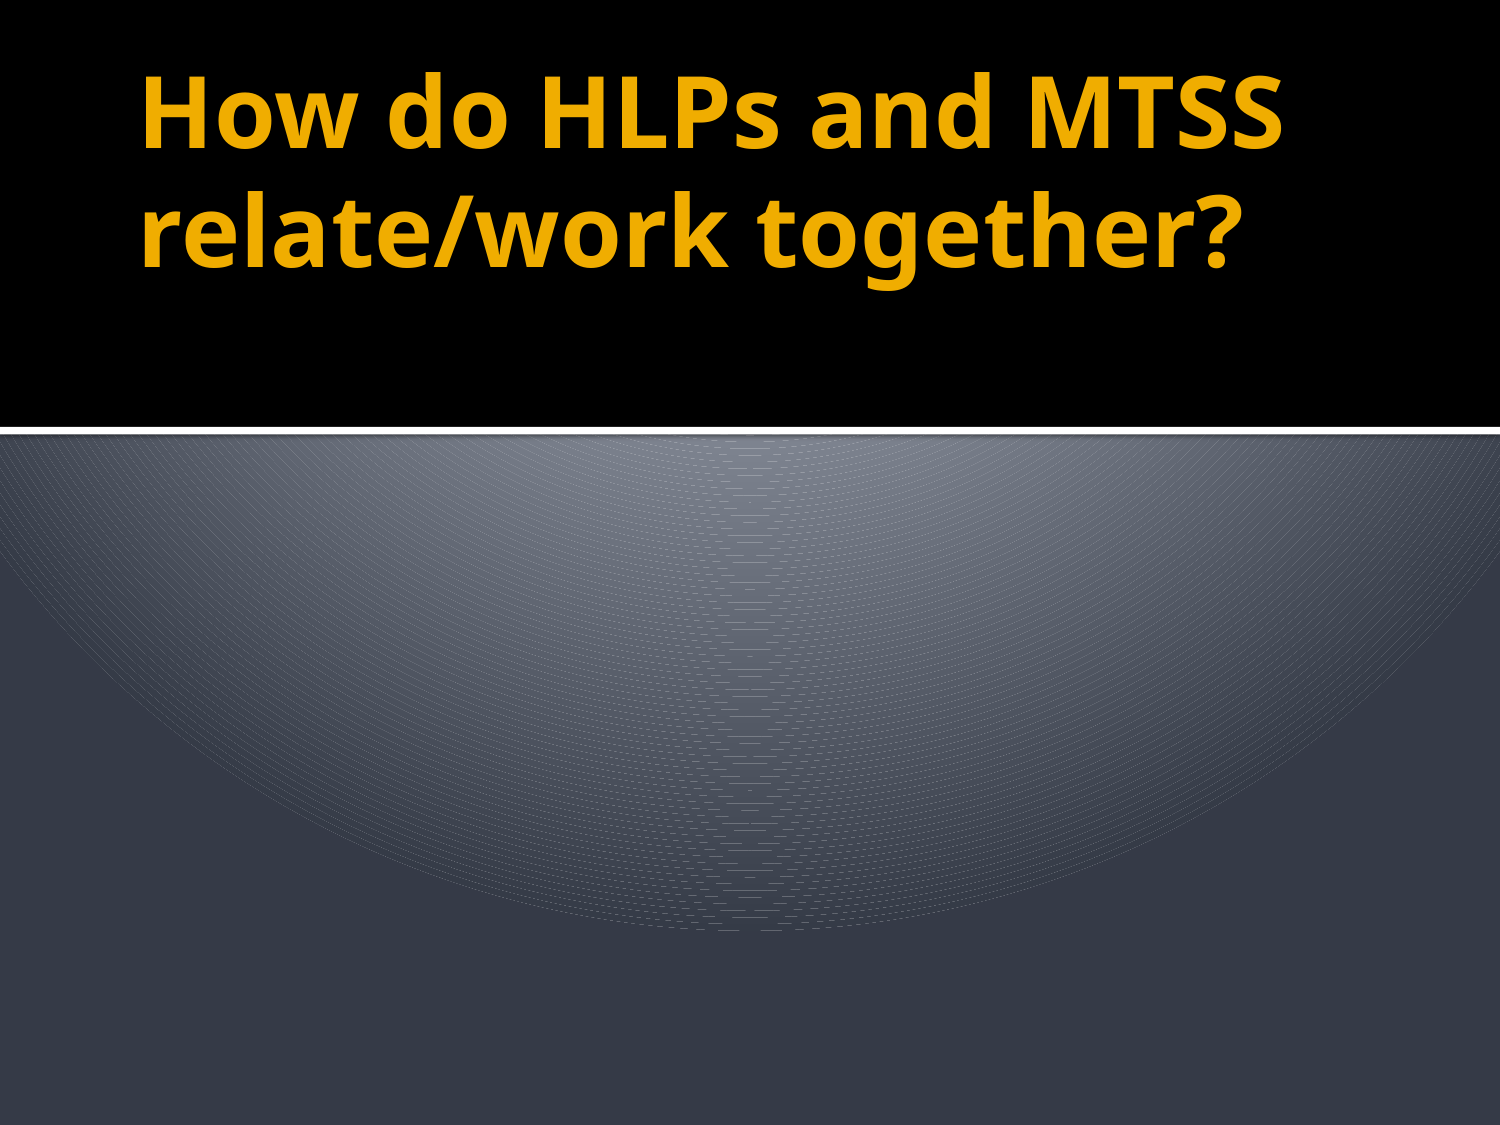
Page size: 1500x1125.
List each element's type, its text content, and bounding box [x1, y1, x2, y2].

title How do HLPs and MTSS relate/work together? [123, 19, 1438, 288]
